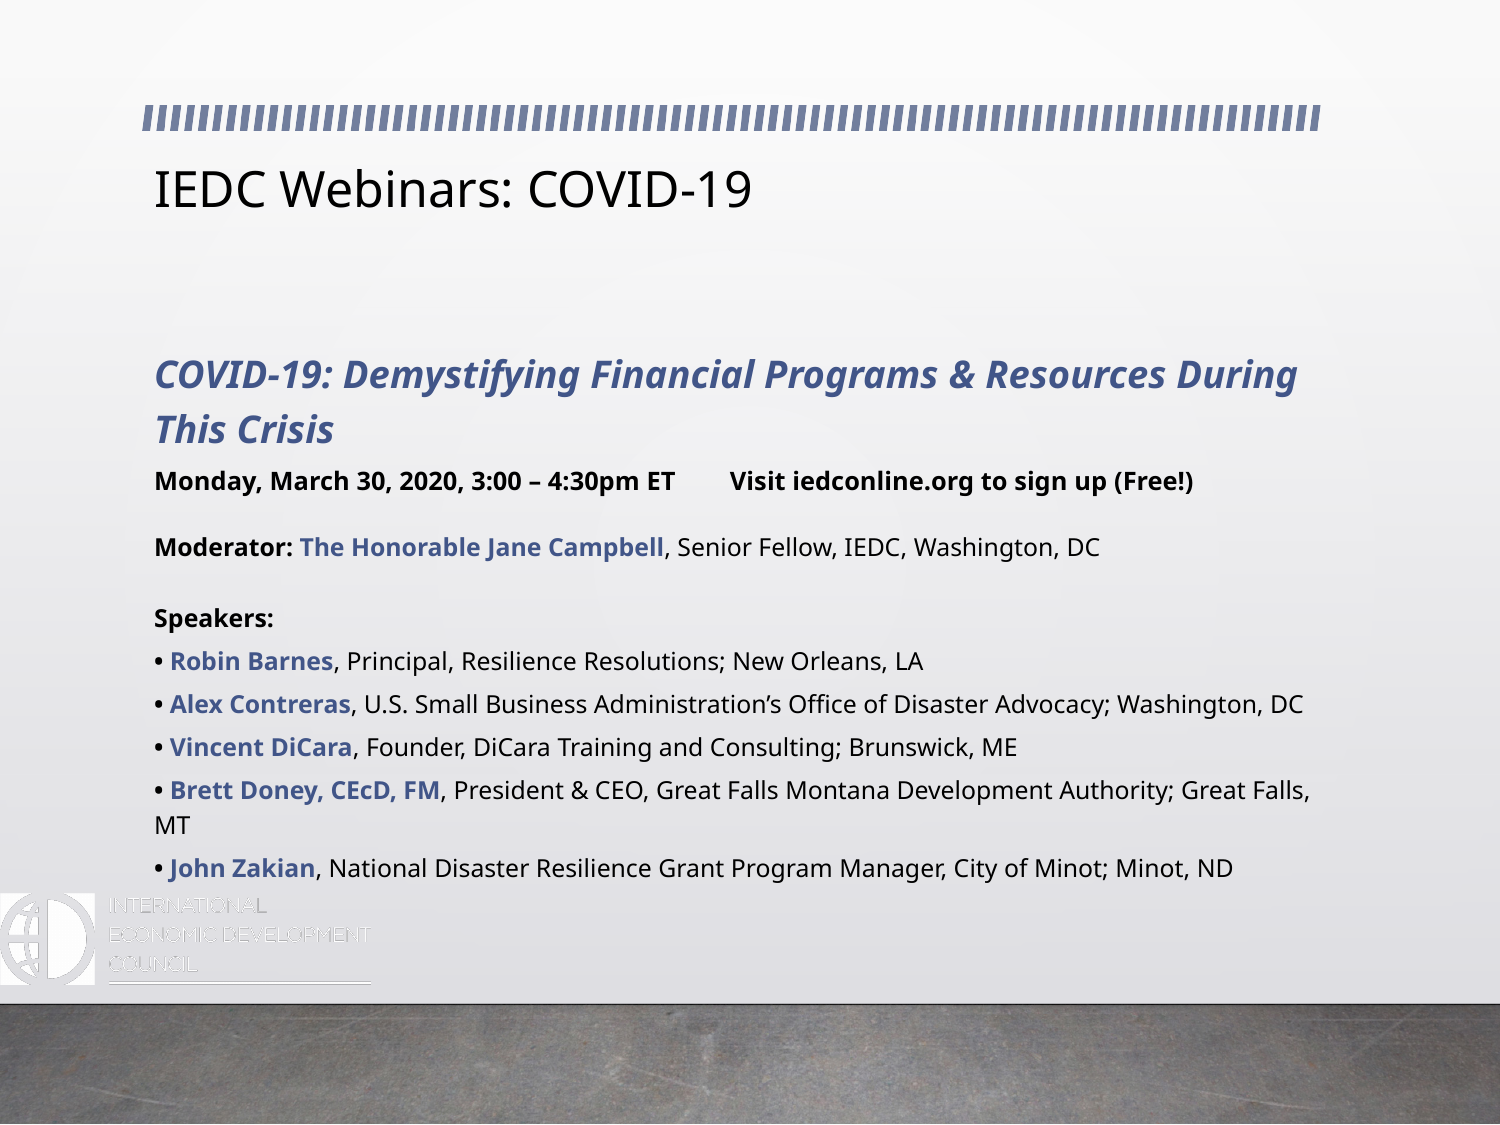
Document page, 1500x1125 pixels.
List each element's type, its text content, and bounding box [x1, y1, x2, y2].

list COVID-19: Demystifying Financial Programs & Resources During This Crisis Monday, March 30, 2020, 3:00 – 4:30pm ET Visit iedconline.org to sign up (Free!) Moderator: The Honorable Jane Campbell, Senior Fellow, IEDC, Washington, DC Speakers: • Robin Barnes, Principal, Resilience Resolutions; New Orleans, LA • Alex Contreras, U.S. Small Business Administration’s Office of Disaster Advocacy; Washington, DC • Vincent DiCara, Founder, DiCara Training and Consulting; Brunswick, ME • Brett Doney, CEcD, FM, President & CEO, Great Falls Montana Development Authority; Great Falls, MT • John Zakian, National Disaster Resilience Grant Program Manager, City of Minot; Minot, ND [139, 334, 1368, 894]
title IEDC Webinars: COVID-19 [139, 156, 1321, 329]
picture [0, 893, 372, 985]
picture [0, 1004, 1500, 1124]
